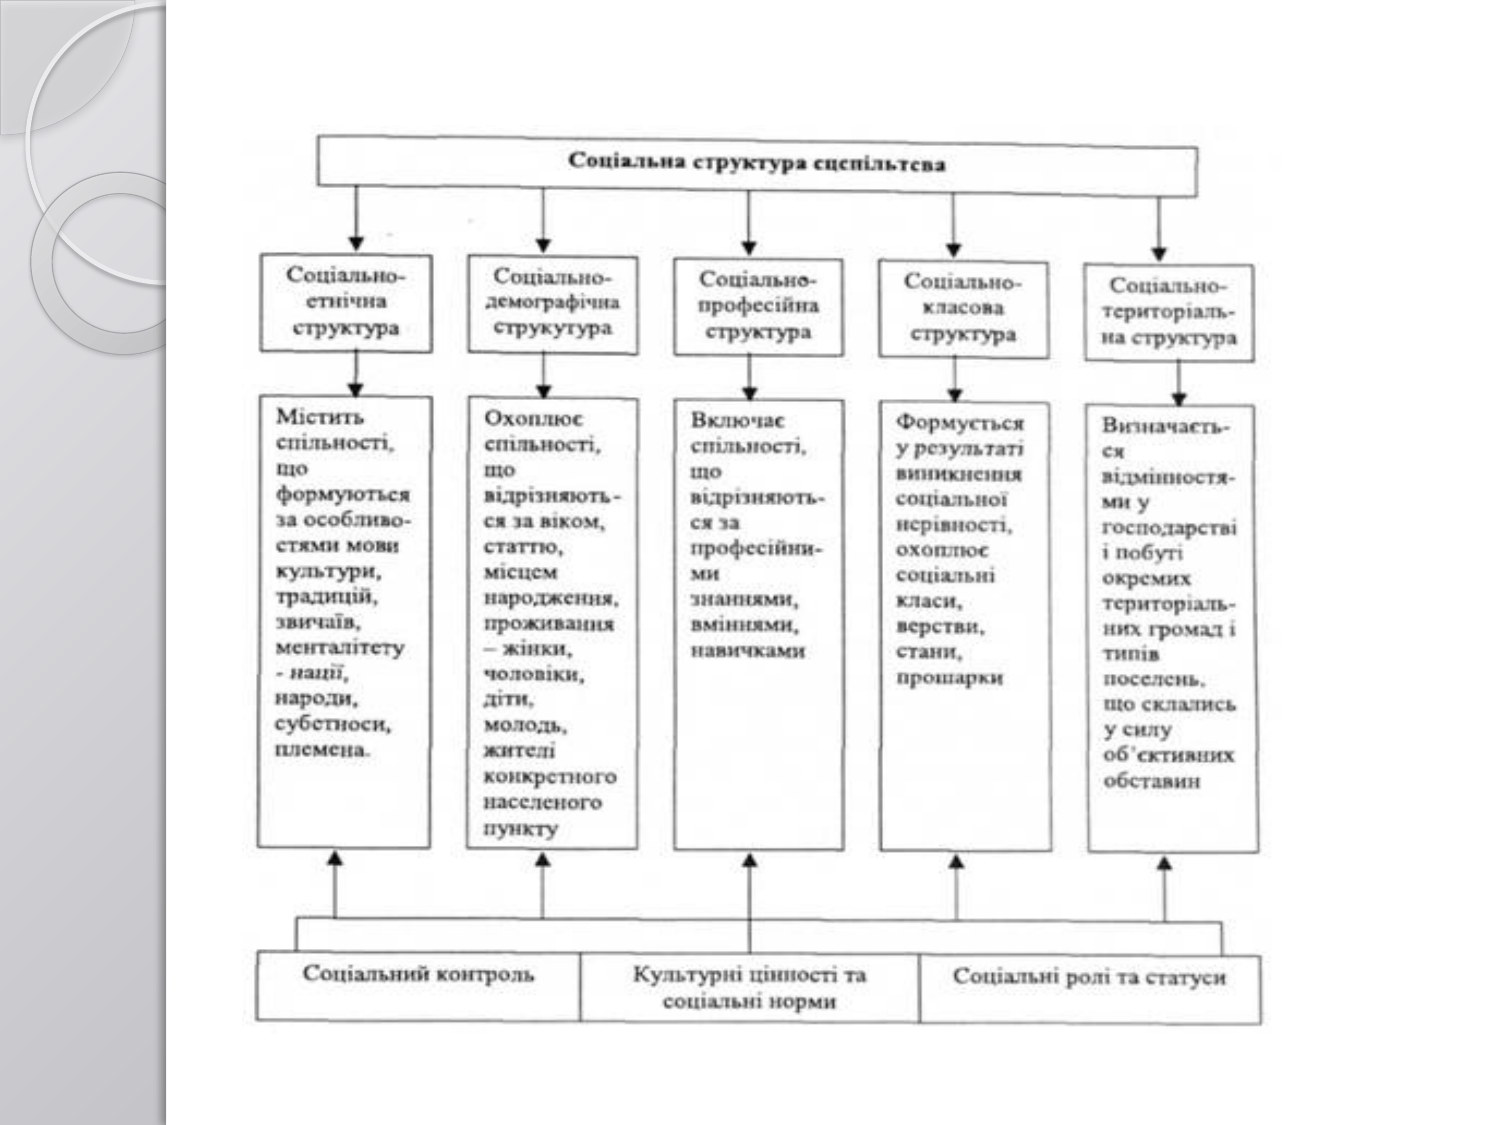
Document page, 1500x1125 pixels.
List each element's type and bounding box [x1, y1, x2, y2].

picture [241, 125, 1282, 1035]
